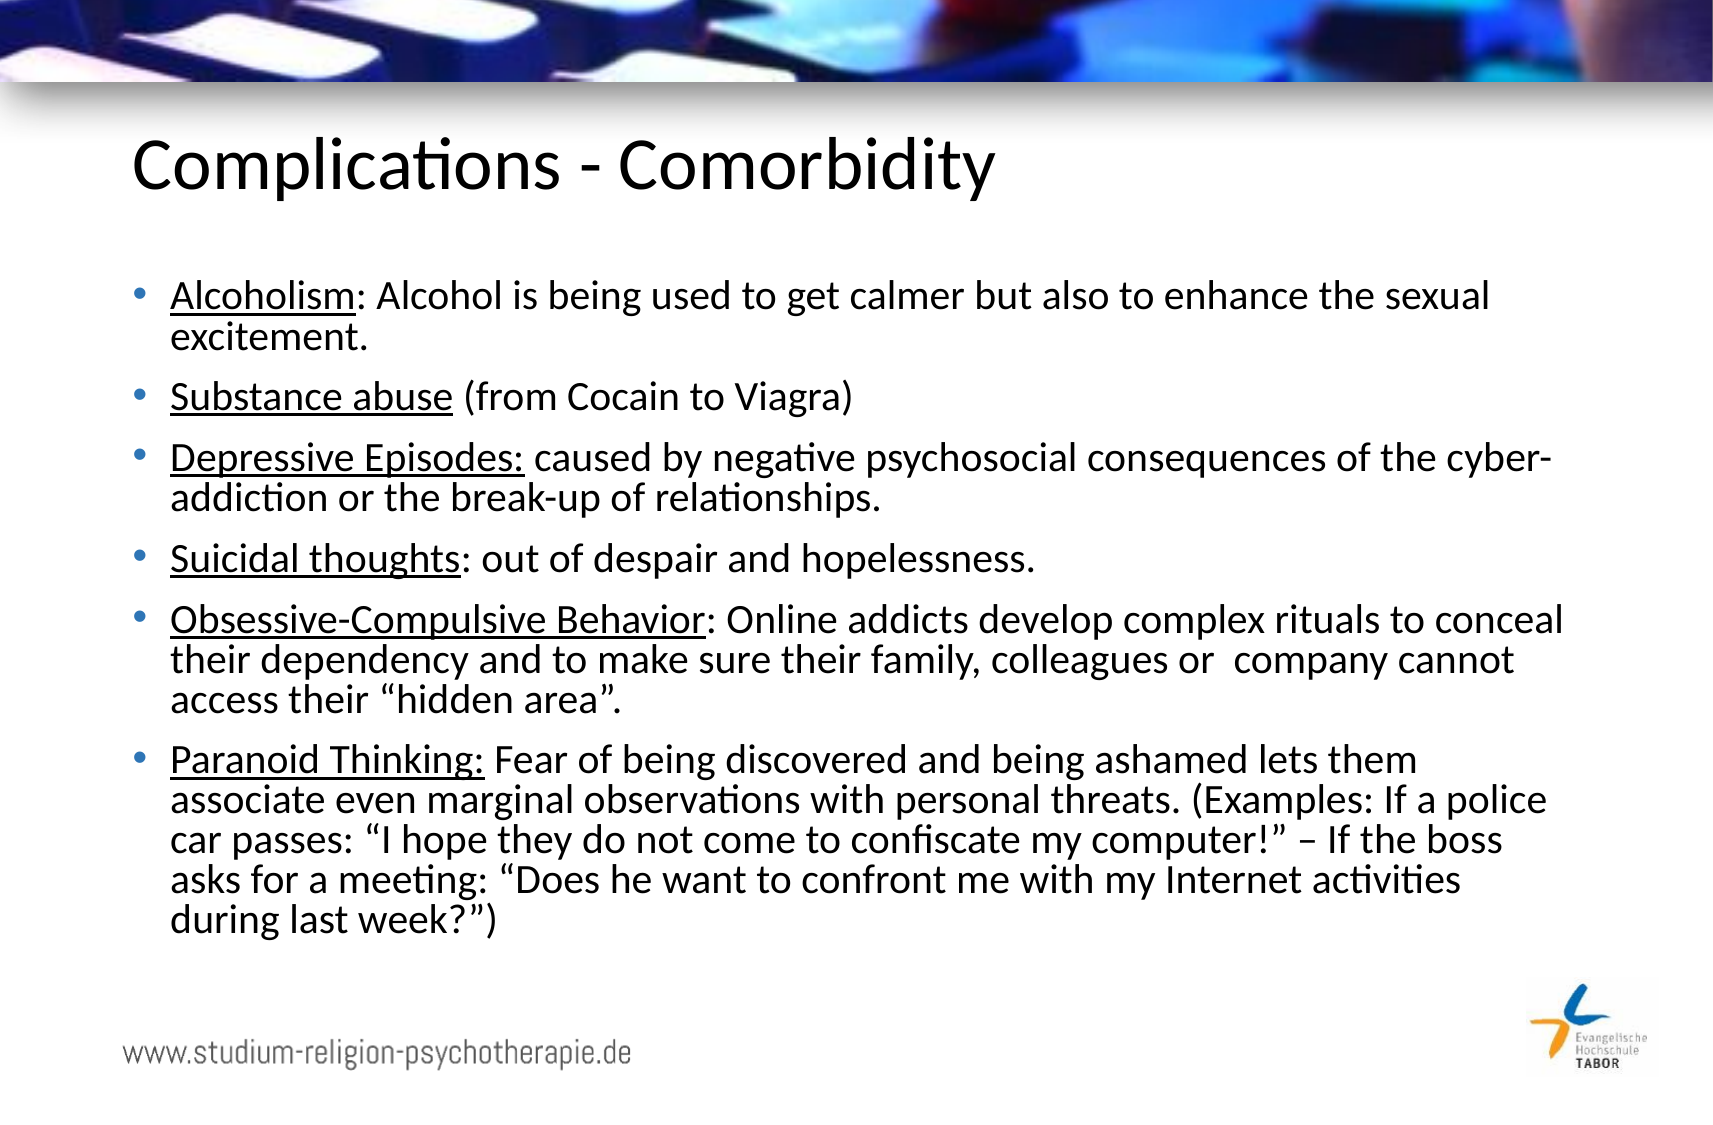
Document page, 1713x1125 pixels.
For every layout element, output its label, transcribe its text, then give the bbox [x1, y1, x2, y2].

picture [117, 1034, 635, 1074]
list Alcoholism: Alcohol is being used to get calmer but also to enhance the sexual excitement. Substance abuse (from Cocain to Viagra) Depressive Episodes: caused by negative psychosocial consequences of the cyber-addiction or the break-up of relationships. Suicidal thoughts: out of despair and hopelessness. Obsessive-Compulsive Behavior: Online addicts develop complex rituals to conceal their dependency and to make sure their family, colleagues or company cannot access their “hidden area”. Paranoid Thinking: Fear of being discovered and being ashamed lets them associate even marginal observations with personal threats. (Examples: If a police car passes: “I hope they do not come to confiscate my computer!” – If the boss asks for a meeting: “Does he want to confront me with my Internet activities during last week?”) [117, 270, 1595, 1014]
picture [1526, 977, 1659, 1077]
picture [0, 0, 1713, 82]
title Complications - Comorbidity [117, 103, 1661, 228]
